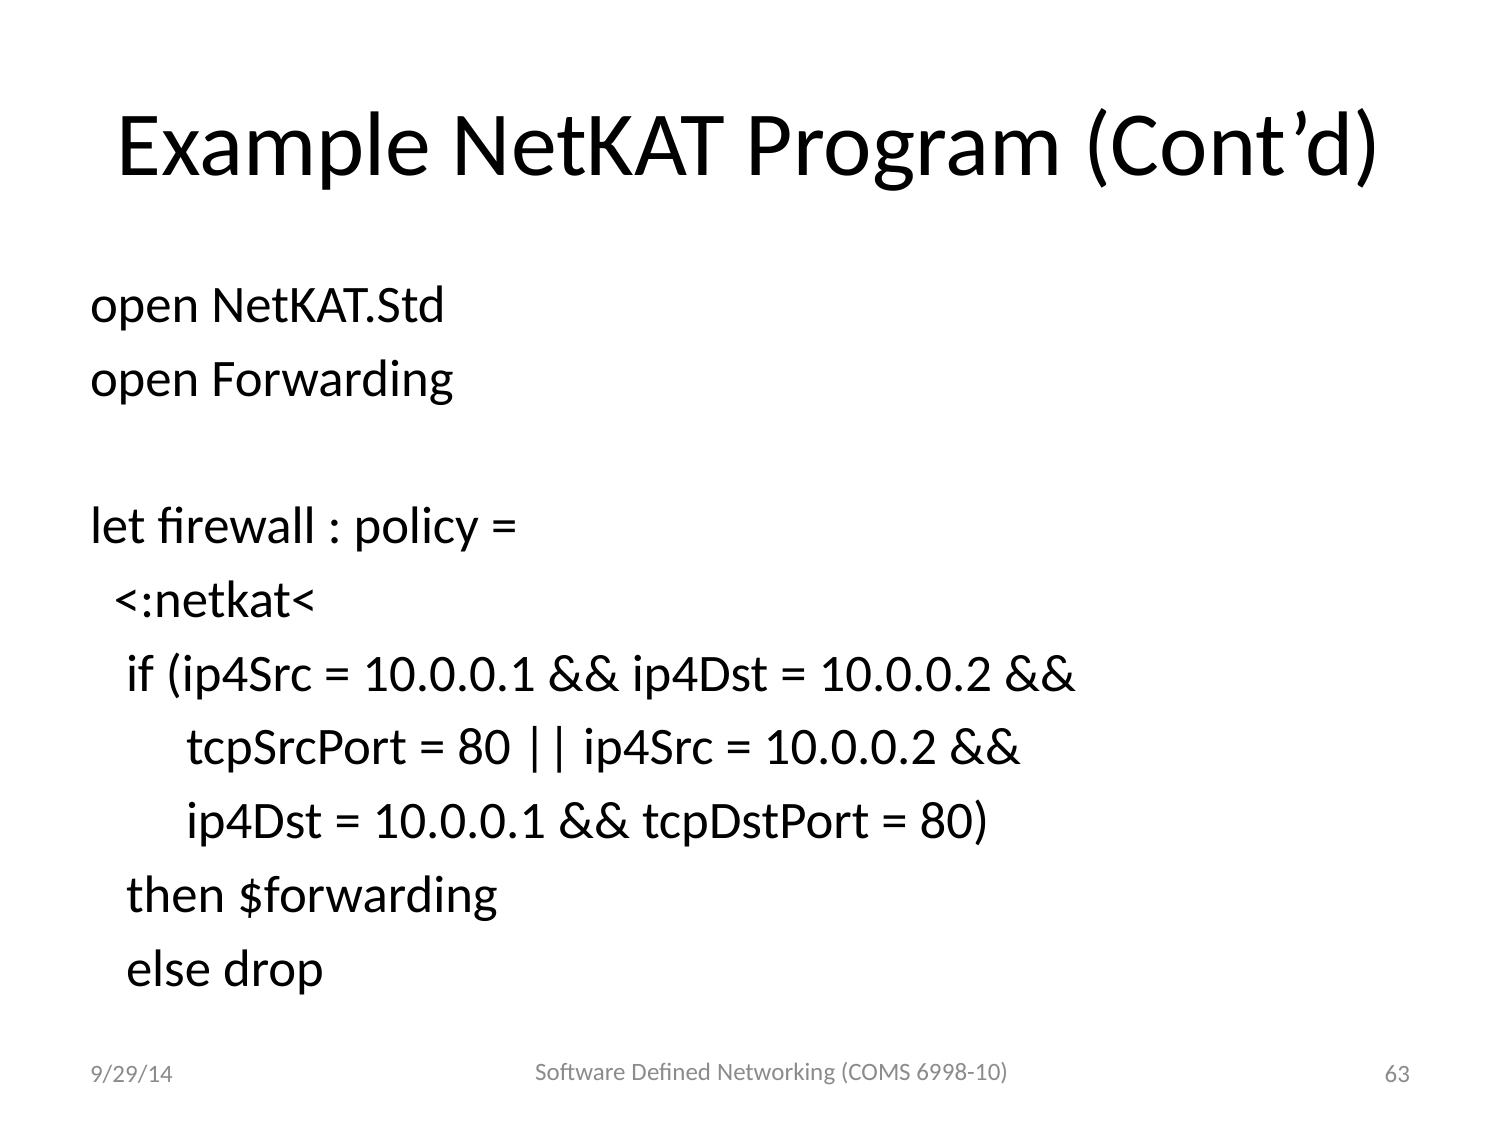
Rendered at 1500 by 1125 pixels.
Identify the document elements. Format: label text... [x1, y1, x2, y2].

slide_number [75, 1042, 425, 1103]
slide_number 63 [1074, 1042, 1425, 1103]
list open NetKAT.Std open Forwarding let firewall : policy = <:netkat< if (ip4Src = 10.0.0.1 && ip4Dst = 10.0.0.2 && tcpSrcPort = 80 || ip4Src = 10.0.0.2 && ip4Dst = 10.0.0.1 && tcpDstPort = 80) then $forwarding else drop [75, 262, 1450, 1005]
footer Software Defined Networking (COMS 6998-10) [512, 1037, 1038, 1103]
title Example NetKAT Program (Cont’d) [75, 45, 1425, 233]
